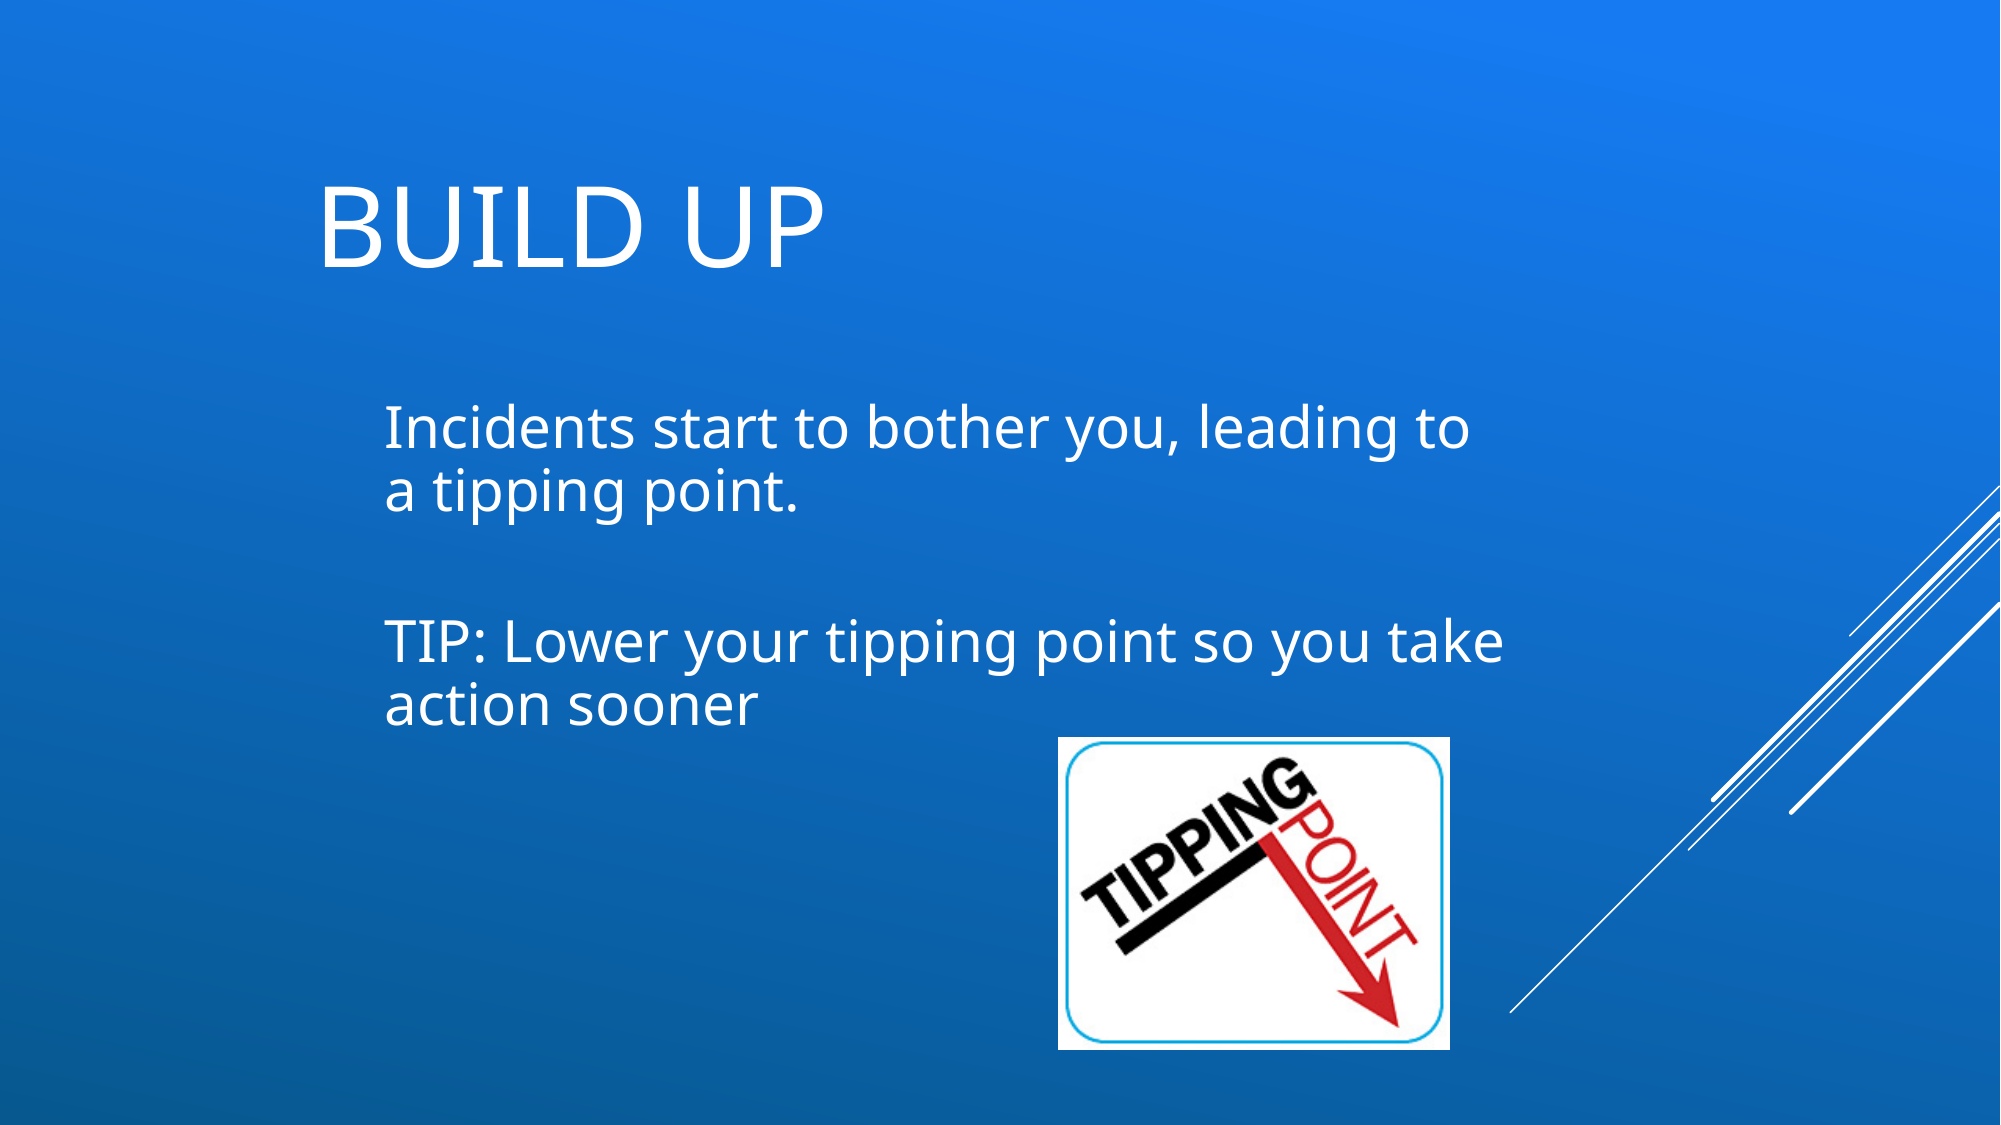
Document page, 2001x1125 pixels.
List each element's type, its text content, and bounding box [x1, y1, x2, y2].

picture [1058, 737, 1450, 1051]
title Build Up [299, 106, 1840, 357]
subtitle Incidents start to bother you, leading to a tipping point. TIP: Lower your tipping point so you take action sooner [369, 322, 1525, 986]
